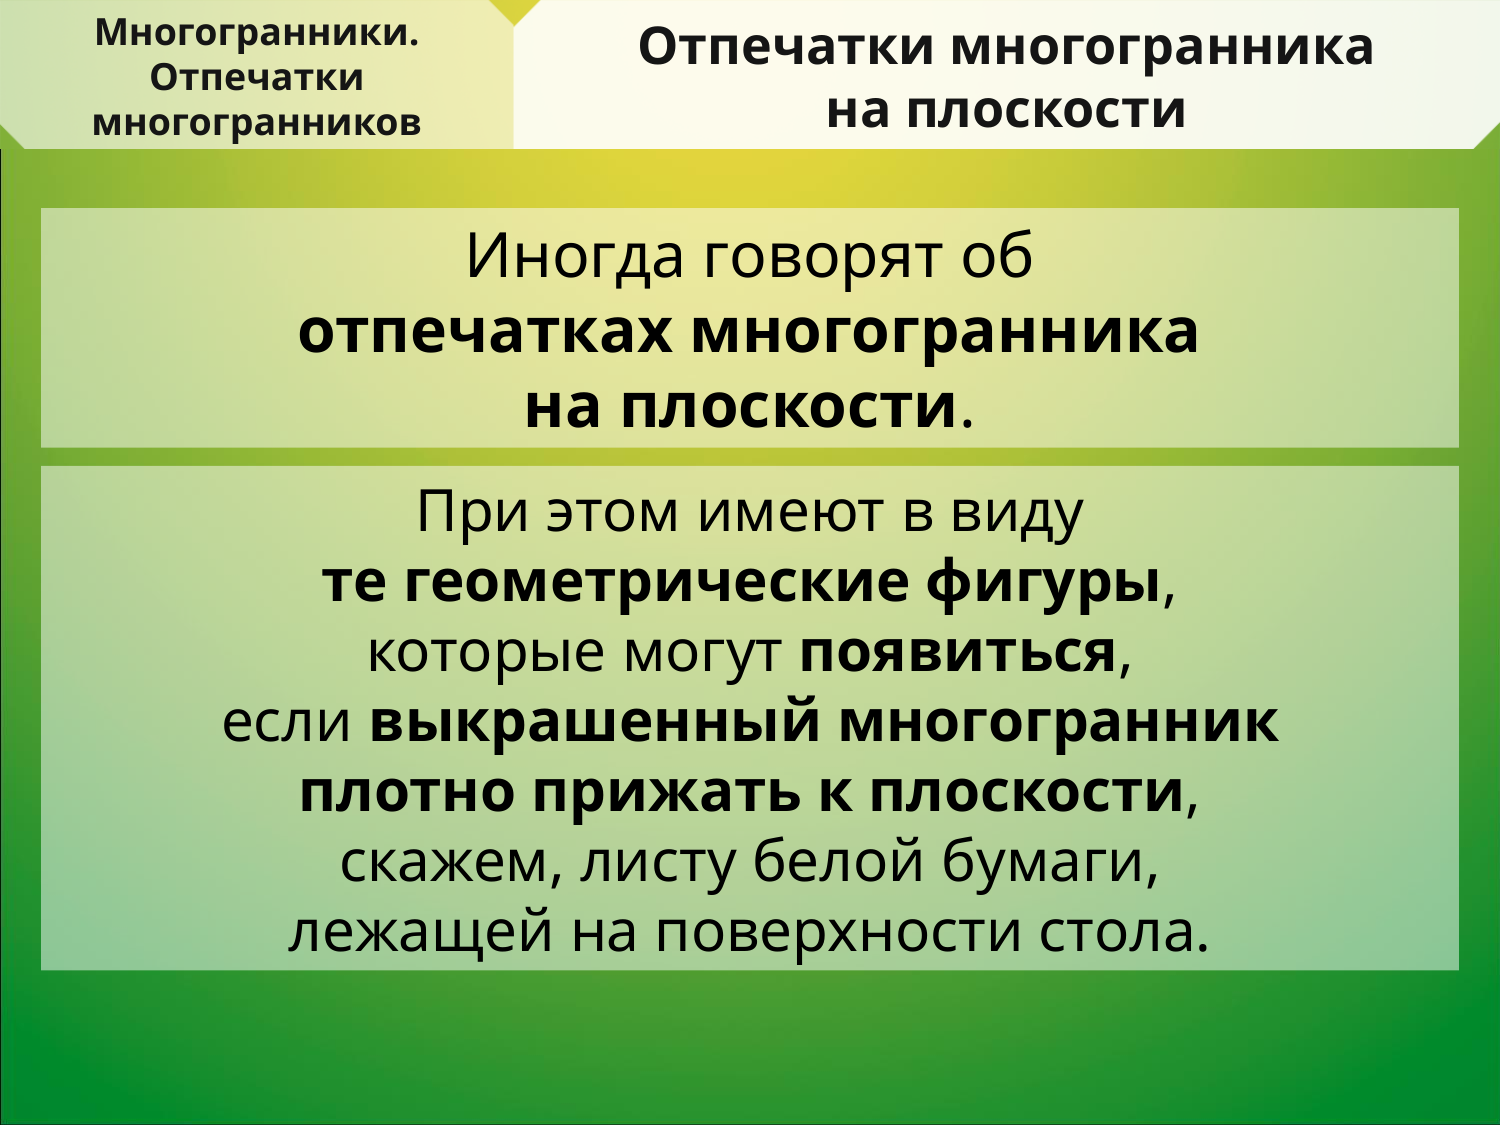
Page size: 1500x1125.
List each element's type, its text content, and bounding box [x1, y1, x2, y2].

picture [0, 0, 1500, 1125]
text_box При этом имеют в виду те геометрические фигуры, которые могут появиться, если выкрашенный многогранник плотно прижать к плоскости, скажем, листу белой бумаги, лежащей на поверхности стола. [41, 465, 1459, 971]
text_box Иногда говорят об отпечатках многогранника на плоскости. [41, 208, 1459, 448]
